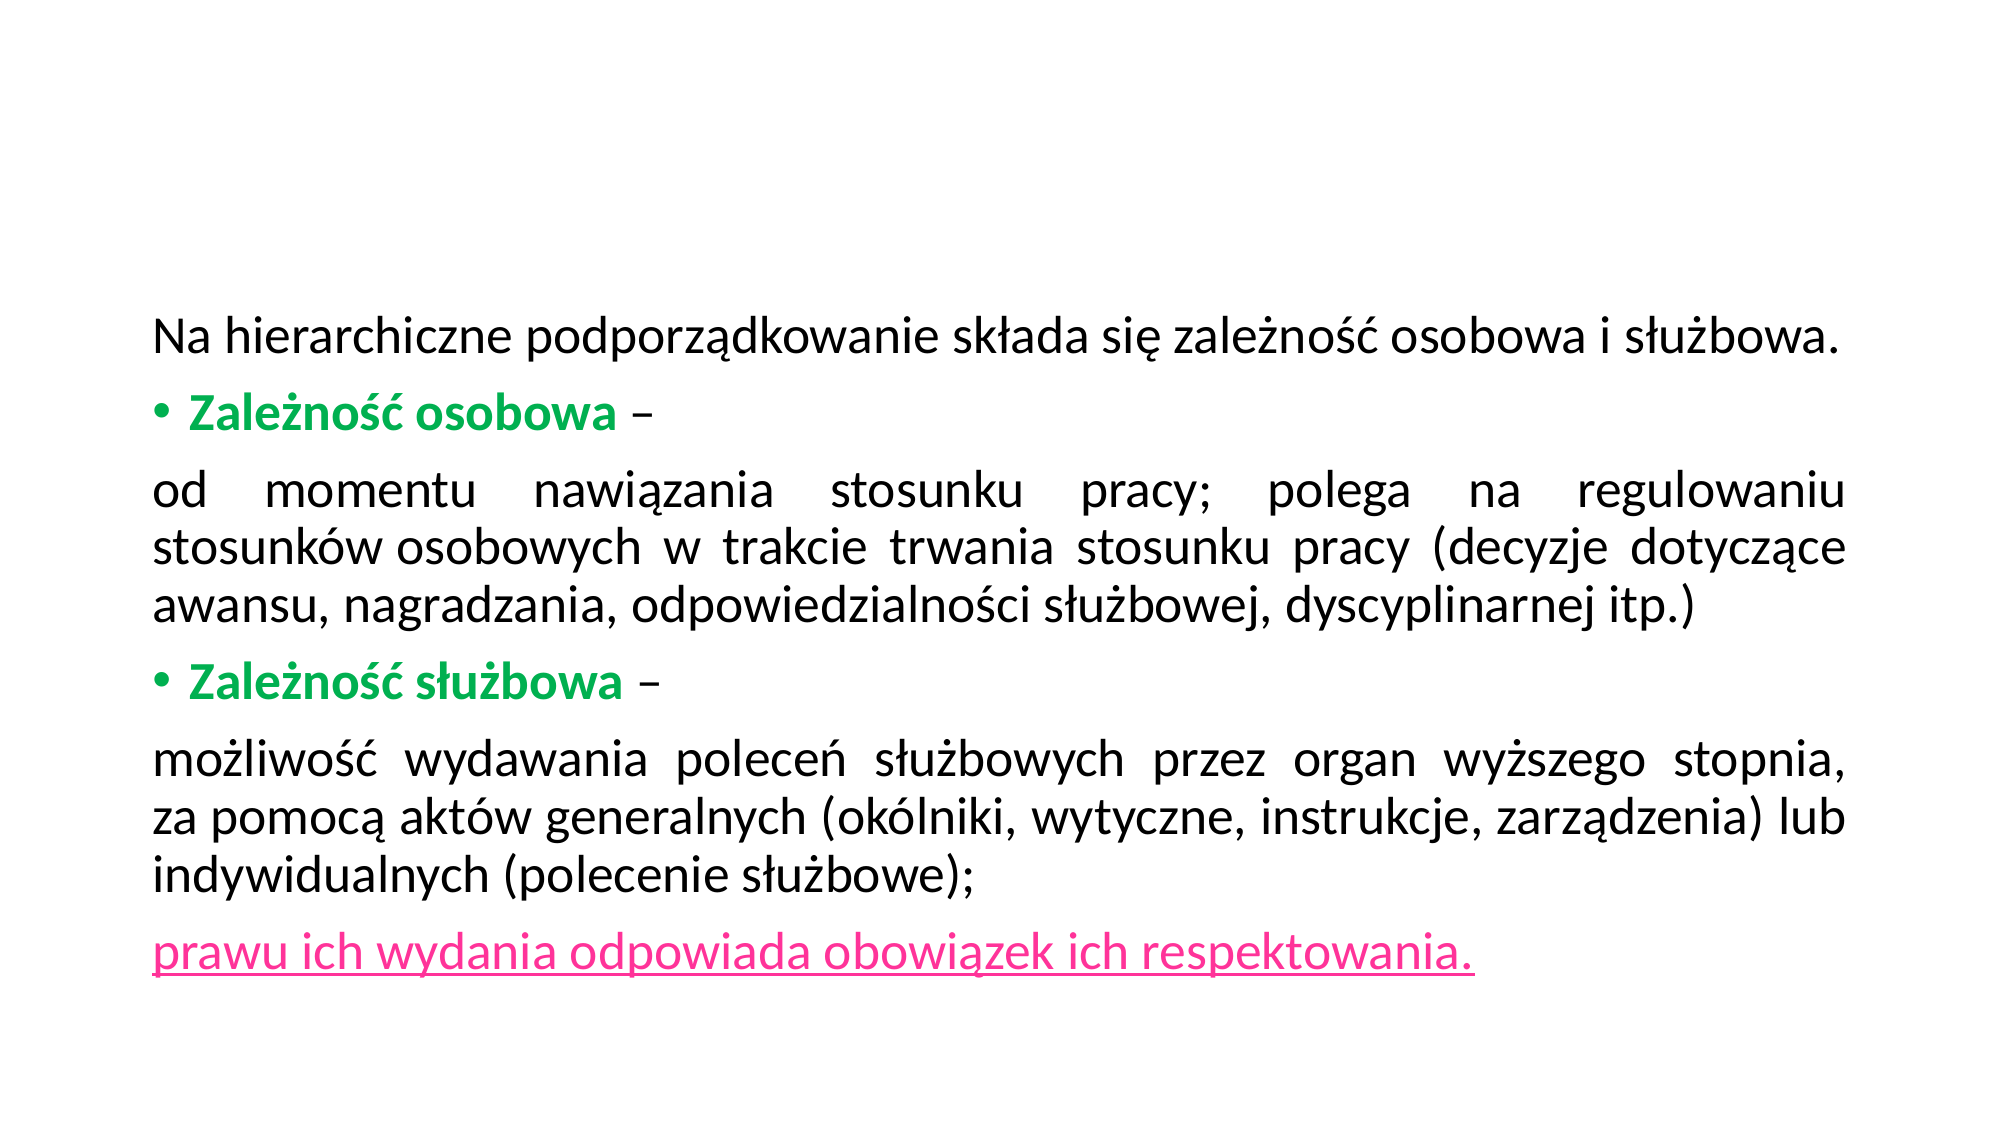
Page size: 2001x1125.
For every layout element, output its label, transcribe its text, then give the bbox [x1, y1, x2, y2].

list Na hierarchiczne podporządkowanie składa się zależność osobowa i służbowa.​ Zależność osobowa – ​ od momentu nawiązania stosunku pracy; polega na regulowaniu stosunków osobowych w trakcie trwania stosunku pracy (decyzje dotyczące awansu, nagradzania, odpowiedzialności służbowej, dyscyplinarnej itp.)​ Zależność służbowa – ​ możliwość wydawania poleceń służbowych przez organ wyższego stopnia, za pomocą aktów generalnych (okólniki, wytyczne, instrukcje, zarządzenia) lub indywidualnych (polecenie służbowe); prawu ich wydania odpowiada obowiązek ich respektowania.​ [137, 299, 1863, 1014]
